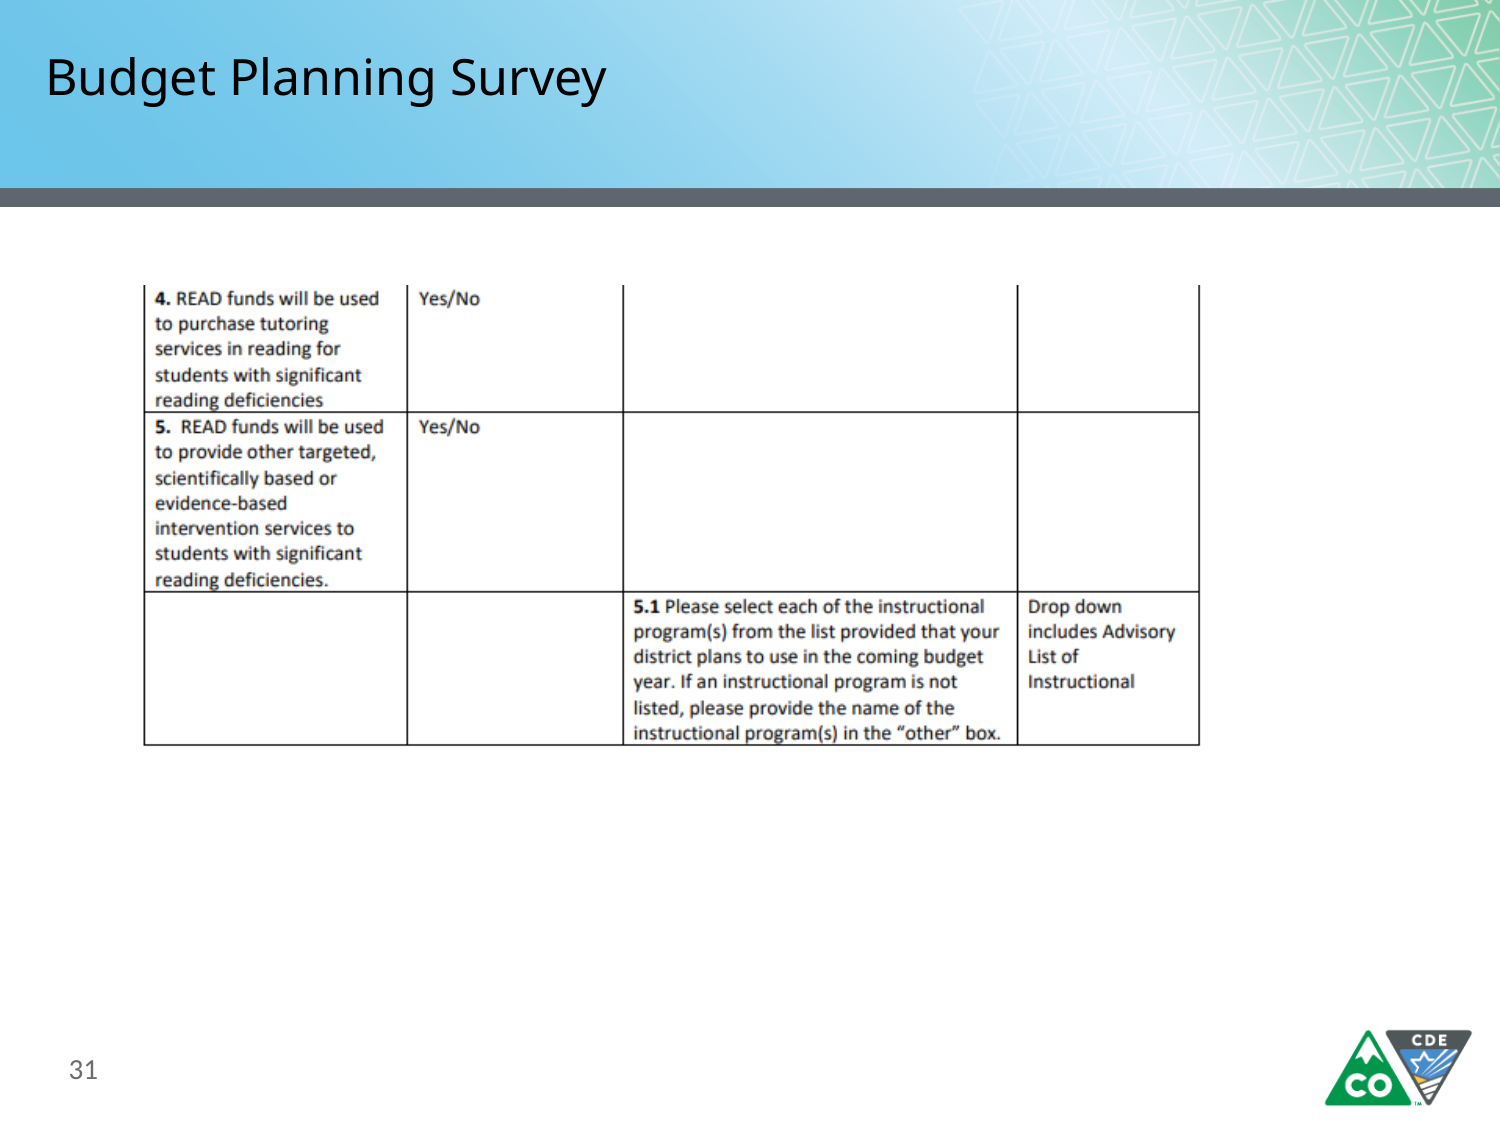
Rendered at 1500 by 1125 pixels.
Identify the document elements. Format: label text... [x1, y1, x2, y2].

title Budget Planning Survey [45, 45, 1339, 162]
picture [1312, 1021, 1482, 1113]
slide_number 31 [45, 1042, 122, 1103]
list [136, 284, 1208, 757]
picture [0, 0, 1500, 207]
